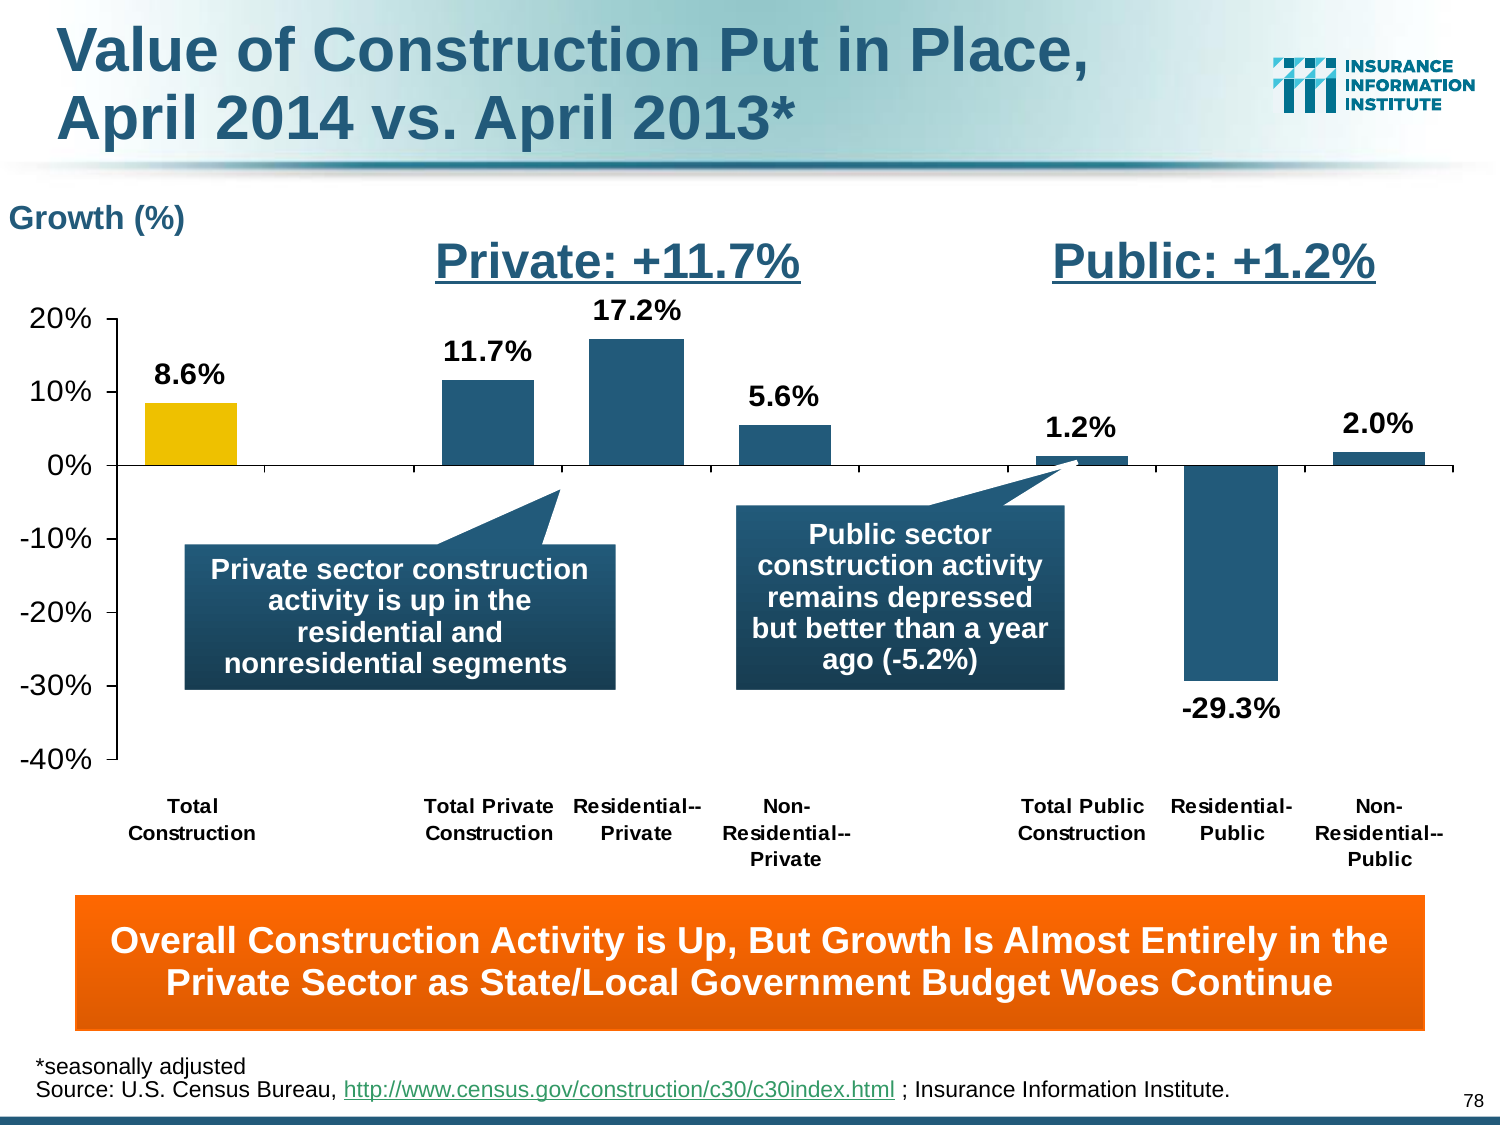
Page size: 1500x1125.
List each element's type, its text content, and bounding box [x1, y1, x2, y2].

text_box Growth (%) [8, 200, 221, 237]
text_box Private: +11.7% [178, 235, 775, 266]
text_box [6, 268, 1462, 888]
text_box Public: +1.2% [775, 235, 1500, 290]
picture [0, 0, 1500, 189]
text_box Overall Construction Activity is Up, But Growth Is Almost Entirely in the Private Sector as State/Local Government Budget Woes Continue [75, 896, 1425, 1031]
text_box *seasonally adjusted Source: U.S. Census Bureau, http://www.census.gov/construction/c30/c30index.html ; Insurance Information Institute. [0, 1055, 1467, 1125]
title Value of Construction Put in Place, April 2014 vs. April 2013* [48, 14, 1264, 157]
slide_number 78 [1467, 1091, 1485, 1112]
